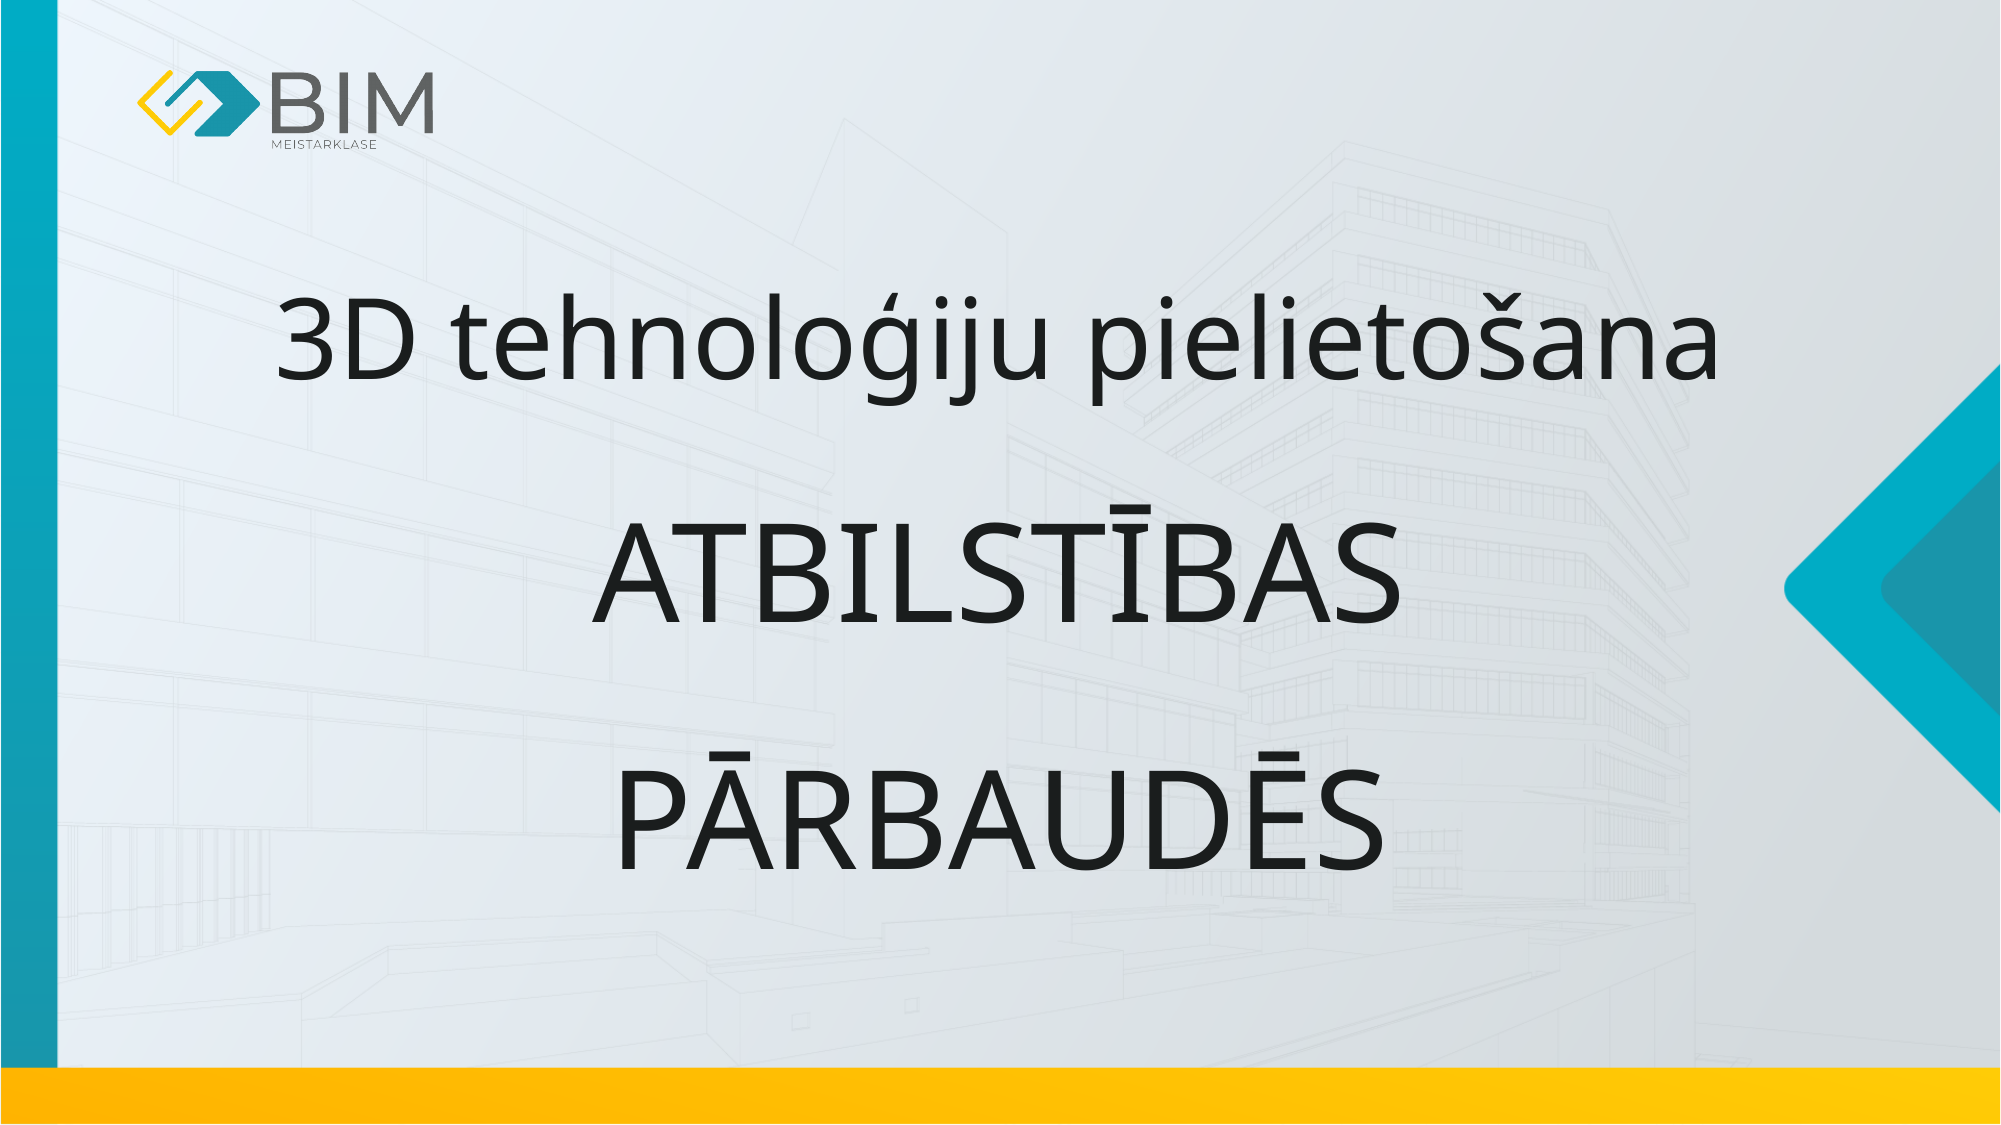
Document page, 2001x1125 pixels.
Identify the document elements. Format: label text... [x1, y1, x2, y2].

picture [0, 0, 2001, 1125]
title 3D tehnoloģiju pielietošana ATBILSTĪBAS PĀRBAUDĒS [224, 329, 1776, 768]
